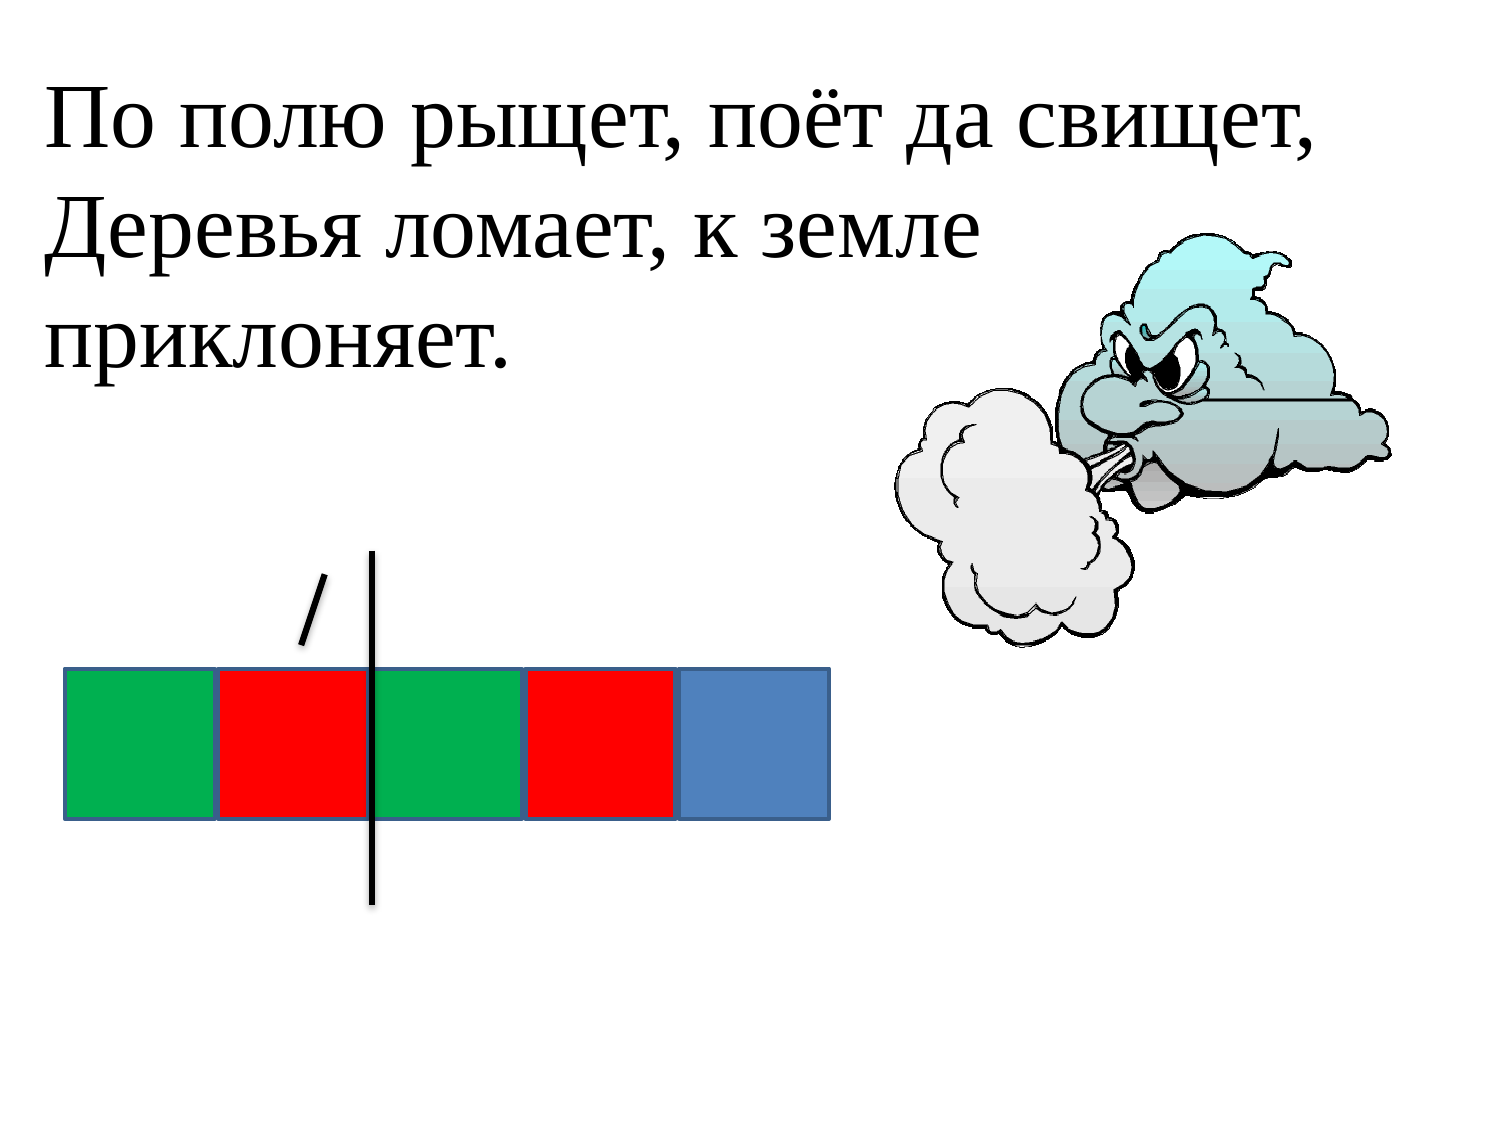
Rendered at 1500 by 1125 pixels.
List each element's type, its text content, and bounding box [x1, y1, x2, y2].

text_box [63, 667, 216, 821]
title По полю рыщет, поёт да свищет, Деревья ломает, к земле приклоняет. [29, 45, 1471, 398]
text_box [216, 667, 364, 821]
text_box [380, 667, 523, 821]
text_box [523, 667, 677, 821]
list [891, 231, 1394, 693]
text_box [677, 667, 831, 821]
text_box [300, 573, 325, 646]
